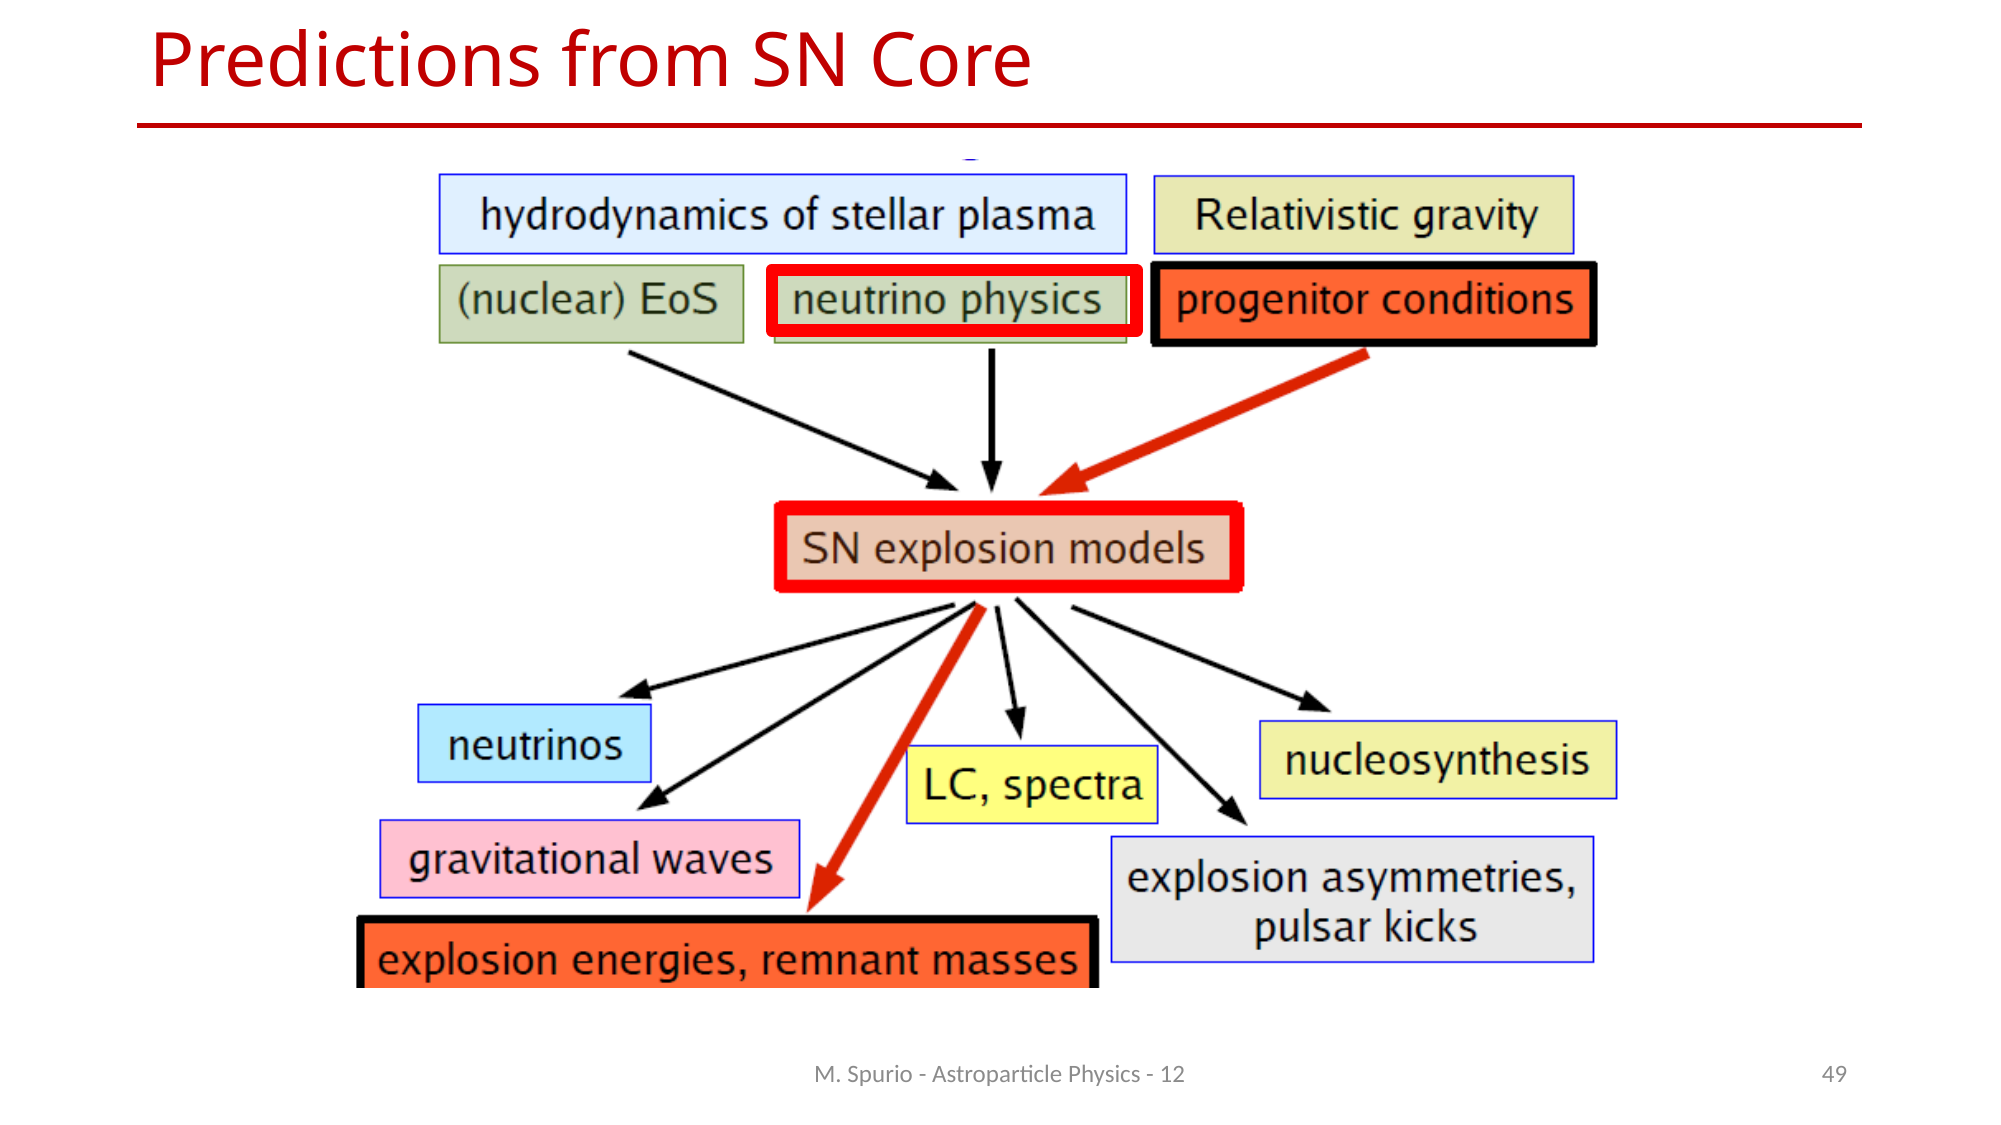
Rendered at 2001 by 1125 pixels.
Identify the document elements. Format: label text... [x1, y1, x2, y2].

footer M. Spurio - Astroparticle Physics - 12 [662, 1042, 1338, 1103]
picture [355, 159, 1626, 988]
title Predictions from SN Core [134, 0, 1721, 125]
slide_number 49 [1412, 1042, 1863, 1103]
